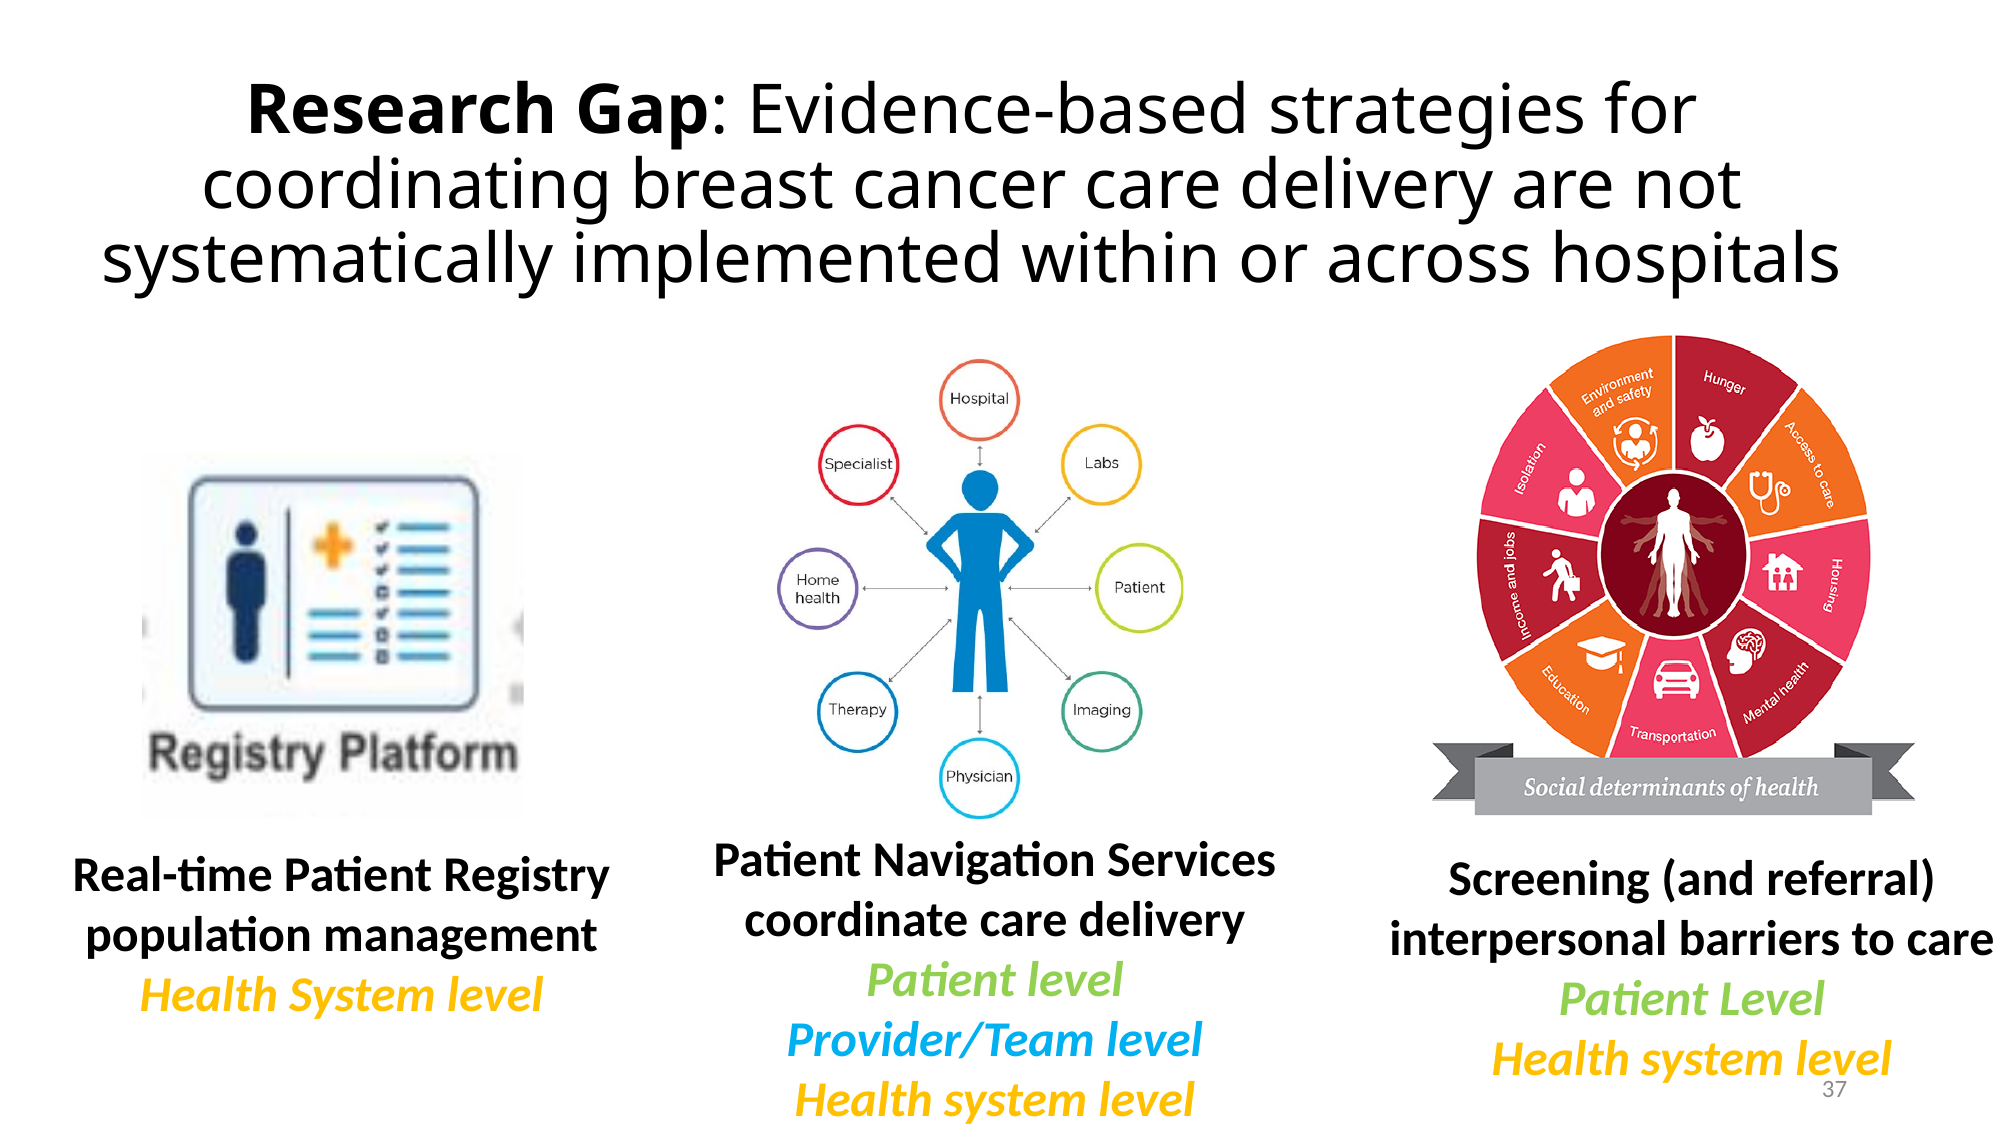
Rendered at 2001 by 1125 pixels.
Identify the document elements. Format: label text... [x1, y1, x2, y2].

slide_number 37 [1412, 1096, 1863, 1103]
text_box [661, 354, 1329, 1125]
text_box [1360, 313, 2000, 1096]
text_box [0, 452, 684, 1103]
title Research Gap: Evidence-based strategies for coordinating breast cancer care delivery are not systematically implemented within or across hospitals [60, 65, 1884, 306]
